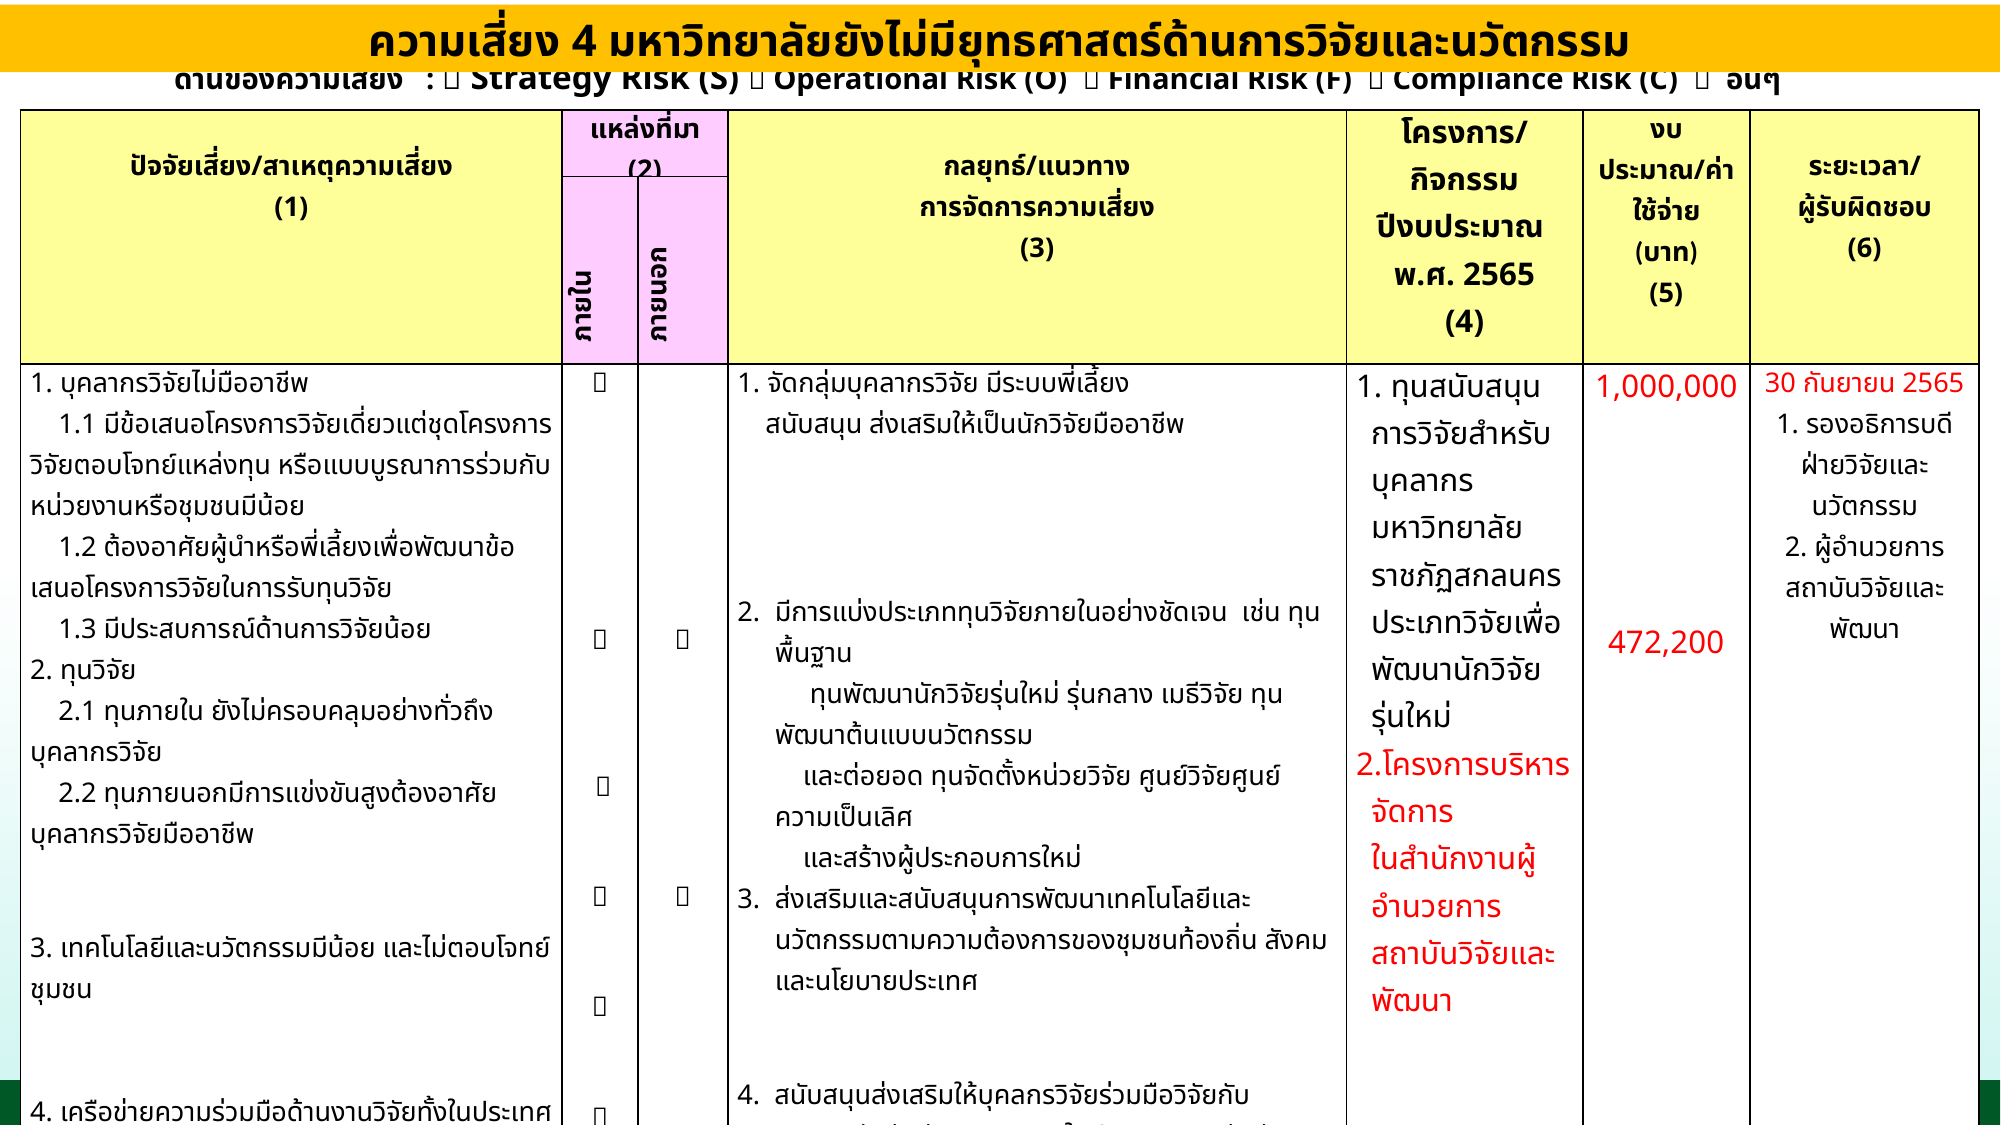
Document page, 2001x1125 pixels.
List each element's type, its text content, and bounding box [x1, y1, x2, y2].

table_cell 1,000,000 472,200 [1584, 365, 1749, 1125]
table_cell 1. ทุนสนับสนุนการวิจัยสำหรับบุคลากรมหาวิทยาลัยราชภัฏสกลนคร ประเภทวิจัยเพื่อพัฒนานักวิจัยรุ่นใหม่ 2.โครงการบริหารจัดการ ในสำนักงานผู้อำนวยการสถาบันวิจัยและพัฒนา [1347, 365, 1582, 1125]
text_box ความเสี่ยง 4 มหาวิทยาลัยยังไม่มียุทธศาสตร์ด้านการวิจัยและนวัตกรรม [0, 3, 2000, 74]
table_header ระยะเวลา/ ผู้รับผิดชอบ (6) [1751, 111, 1978, 363]
table_cell       [563, 365, 637, 1125]
table_cell 1. จัดกลุ่มบุคลากรวิจัย มีระบบพี่เลี้ยง สนับสนุน ส่งเสริมให้เป็นนักวิจัยมืออาชีพ มีการแบ่งประเภททุนวิจัยภายในอย่างชัดเจน เช่น ทุนพื้นฐาน ทุนพัฒนานักวิจัยรุ่นใหม่ รุ่นกลาง เมธีวิจัย ทุนพัฒนาต้นแบบนวัตกรรม และต่อยอด ทุนจัดตั้งหน่วยวิจัย ศูนย์วิจัยศูนย์ความเป็นเลิศ และสร้างผู้ประกอบการใหม่ ส่งเสริมและสนับสนุนการพัฒนาเทคโนโลยีและนวัตกรรมตามความต้องการของชุมชนท้องถิ่น สังคม และนโยบายประเทศ 4. สนับสนุนส่งเสริมให้บุคลกรวิจัยร่วมมือวิจัยกับมหาวิทยาลัยอันดับ 1-10 ภายในประเทศ และ อันดับ 1-100 ต่างประเทศ 5. มีสถาบันวิจัยและพัฒนา สามารถร่วมมือกับศูนย์บ่มเพาะวิสาหกิจพัฒนาผลงานวิจัยและนวัตกรจากศูนย์ความเป็นเลิศสู่เชิงพาณิชย์และสร้างผู้ประกอบการใหม่ 6. จัดทำแผนด้านวิจัยและนวัตกรรมเพื่อ กำหนด ยุทธศาสตร์/ ตัวชี้วัด/ค่าเป้าหมาย ในการดำเนินงานด้านการวิจัยและนวัตกรรม เพื่อนำไปประกอบการพิจารณาจากแหล่งทุนภายใน และภายนอกมหาวิทยาลัยและจัดทำความร่วมมือจากหน่วยงานภายนอก (MOU) [729, 365, 1346, 1125]
table_header ปัจจัยเสี่ยง/สาเหตุความเสี่ยง (1) [21, 111, 561, 363]
picture [1803, 0, 2001, 1125]
table_cell   [639, 365, 727, 1125]
table_cell ภายนอก [639, 177, 727, 363]
table_header กลยุทธ์/แนวทาง การจัดการความเสี่ยง (3) [729, 111, 1346, 363]
picture [0, 74, 152, 1125]
table_cell 30 กันยายน 2565 1. รองอธิการบดีฝ่ายวิจัยและนวัตกรรม 2. ผู้อำนวยการสถาบันวิจัยและพัฒนา [1751, 365, 1978, 1125]
text_box ด้านของความเสี่ยง :  Strategy Risk (S)  Operational Risk (O)  Financial Risk (F)  Compliance Risk (C)  อื่นๆ ………………………… [152, 74, 1803, 109]
table_cell ภายใน [563, 177, 637, 363]
table_header แหล่งที่มา (2) [563, 111, 727, 176]
table_header โครงการ/กิจกรรม ปีงบประมาณ พ.ศ. 2565 (4) [1347, 111, 1582, 363]
table_header งบประมาณ/ค่าใช้จ่าย (บาท) (5) [1584, 111, 1749, 363]
table_cell 1. บุคลากรวิจัยไม่มืออาชีพ 1.1 มีข้อเสนอโครงการวิจัยเดี่ยวแต่ชุดโครงการวิจัยตอบโจทย์แหล่งทุน หรือแบบบูรณาการร่วมกับหน่วยงานหรือชุมชนมีน้อย 1.2 ต้องอาศัยผู้นำหรือพี่เลี้ยงเพื่อพัฒนาข้อเสนอโครงการวิจัยในการรับทุนวิจัย 1.3 มีประสบการณ์ด้านการวิจัยน้อย 2. ทุนวิจัย 2.1 ทุนภายใน ยังไม่ครอบคลุมอย่างทั่วถึงบุคลากรวิจัย 2.2 ทุนภายนอกมีการแข่งขันสูงต้องอาศัยบุคลากรวิจัยมืออาชีพ 3. เทคโนโลยีและนวัตกรรมมีน้อย และไม่ตอบโจทย์ชุมชน 4. เครือข่ายความร่วมมือด้านงานวิจัยทั้งในประเทศและต่างประเทศมีน้อย เช่น การใช้เครื่องมือวิจัย การเขียนชุดโครงการวิจัย การร่วมเผยแพร่ผลงานวิจัย และการพัฒนาเทคโนโลยีและนวัตกรรมร่วมกัน 5. งานวิจัยสู่เชิงพานิชย์มีน้อย (ขาดการสนับสนุนและส่งเสริมให้สร้างต้นแบบ พัฒนา ต่อยอด และสร้างผู้ประกอบการใหม่ 6. งบประมาณลดลง การเสนอของบประมาณดำเนินโครงการวิจัยไม่ได้ตามตามแผนของมหาวิทยาลัย ทำให้โครงการวิจัยไม่บรรลุวัตถุประสงค์ตาม ตัวชี้วัดที่กำหนดไว้ทำให้แหล่งทุนพิจารณา งบประมาณน้อยลงในปีถัดไป [21, 365, 561, 1125]
